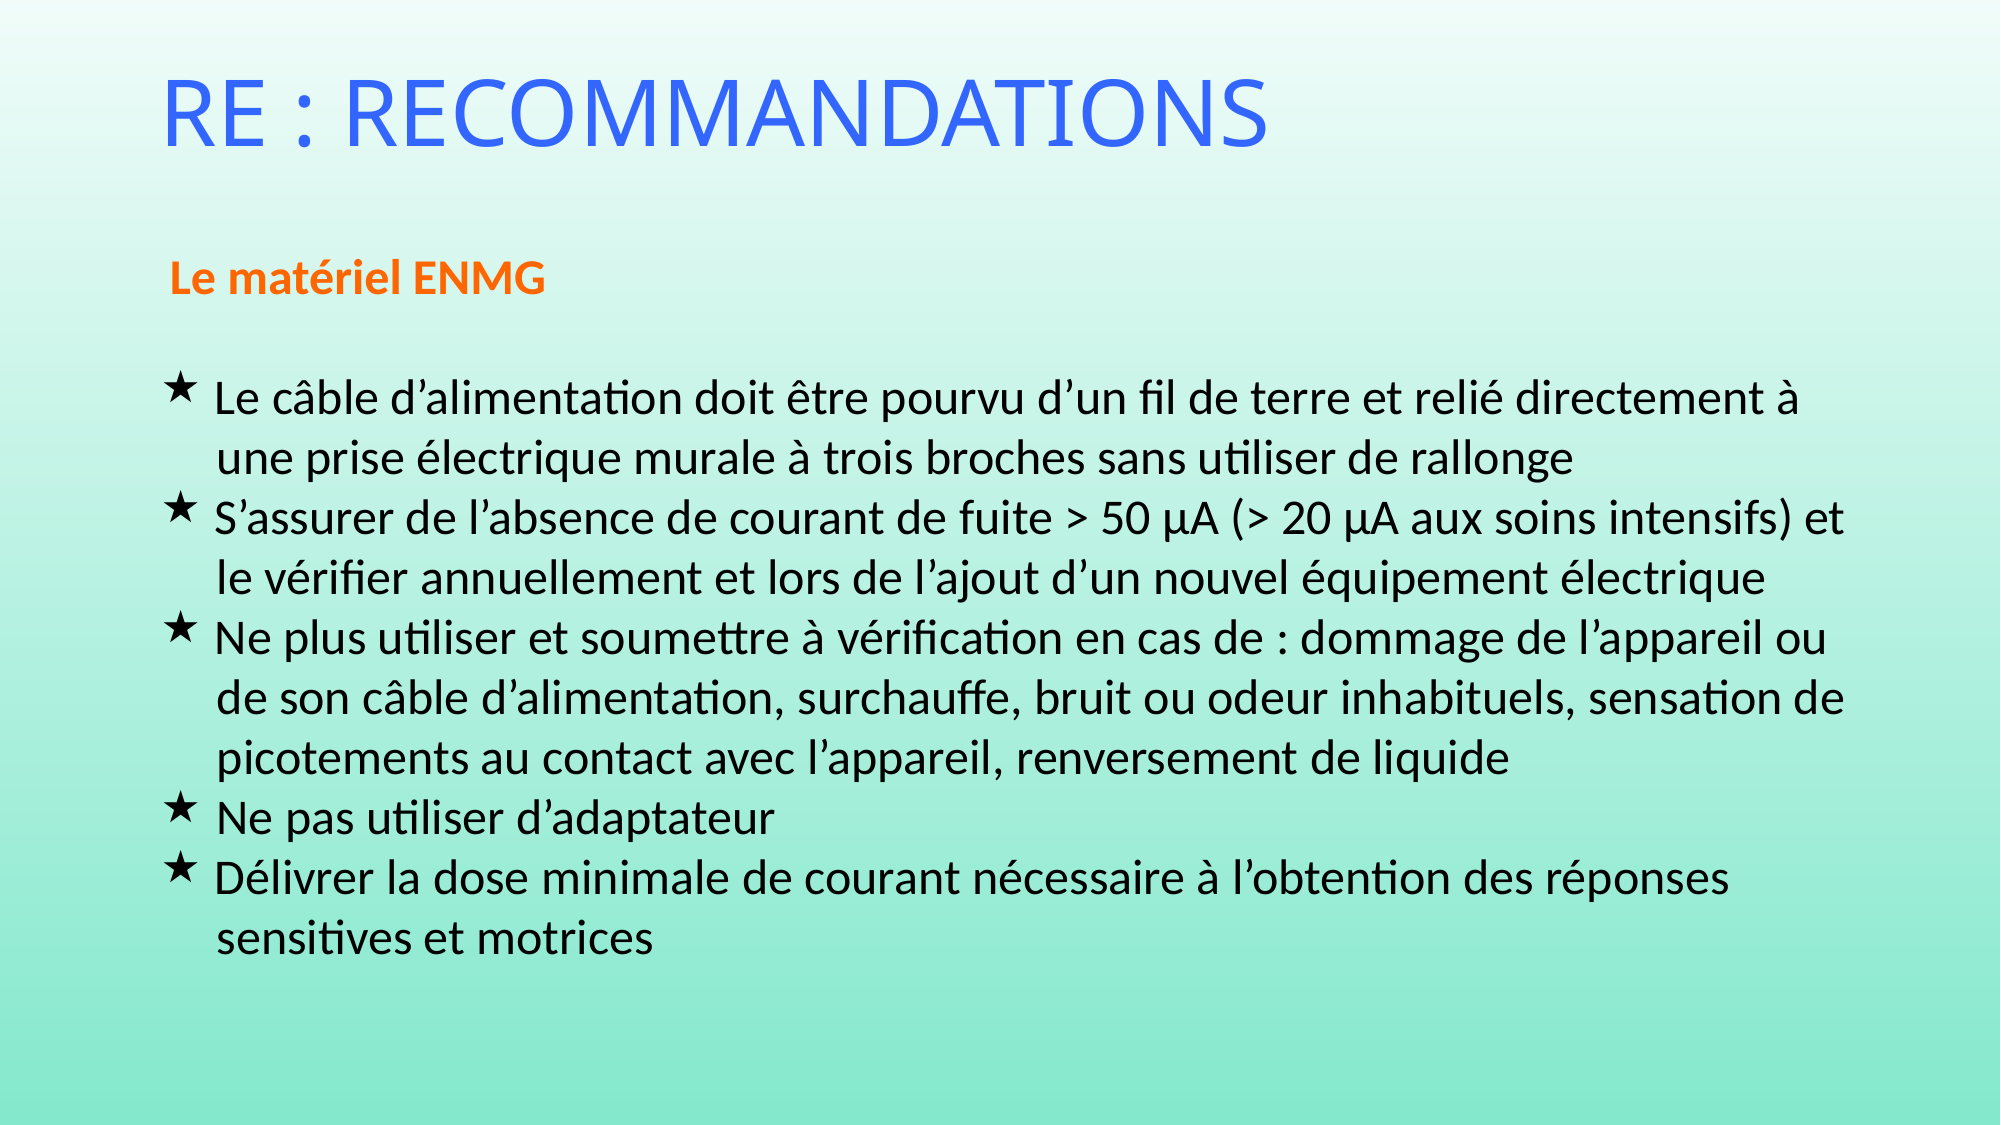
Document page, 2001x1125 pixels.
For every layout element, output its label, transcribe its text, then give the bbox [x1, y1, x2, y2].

text_box RE : Recommandations [144, 57, 1860, 286]
text_box Le matériel ENMG Le câble d’alimentation doit être pourvu d’un fil de terre et relié directement à une prise électrique murale à trois broches sans utiliser de rallonge S’assurer de l’absence de courant de fuite > 50 µA (> 20 µA aux soins intensifs) et le vérifier annuellement et lors de l’ajout d’un nouvel équipement électrique Ne plus utiliser et soumettre à vérification en cas de : dommage de l’appareil ou de son câble d’alimentation, surchauffe, bruit ou odeur inhabituels, sensation de picotements au contact avec l’appareil, renversement de liquide Ne pas utiliser d’adaptateur Délivrer la dose minimale de courant nécessaire à l’obtention des réponses sensitives et motrices [143, 177, 1965, 973]
